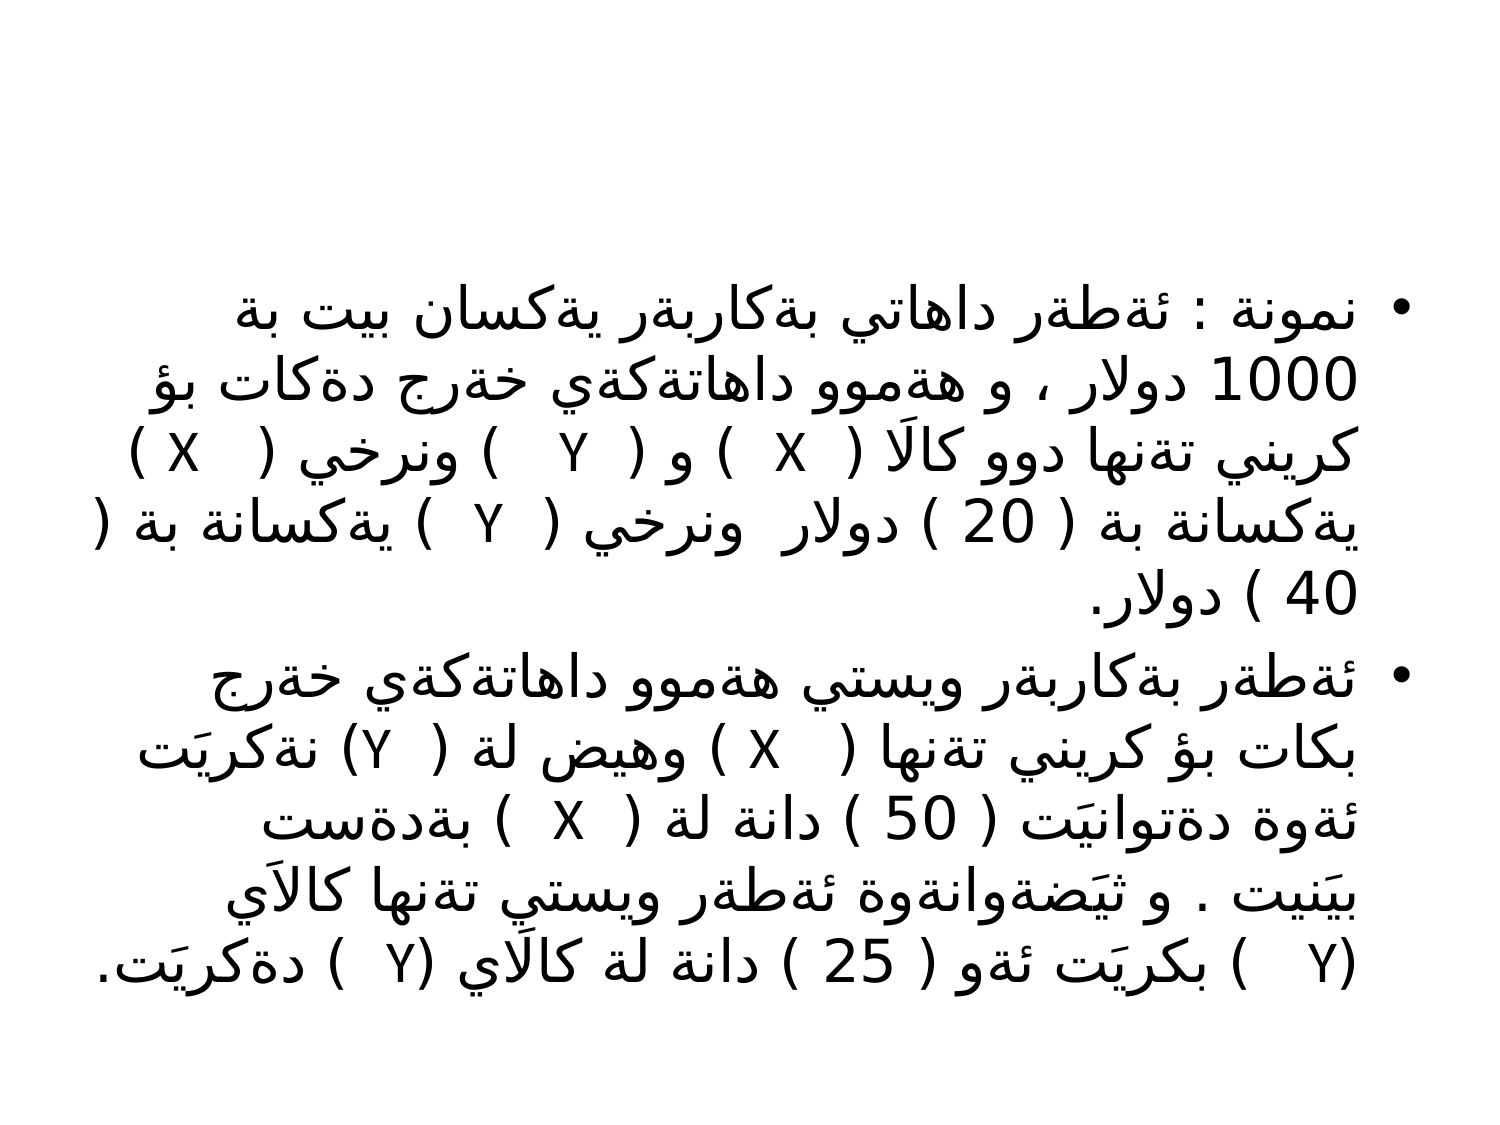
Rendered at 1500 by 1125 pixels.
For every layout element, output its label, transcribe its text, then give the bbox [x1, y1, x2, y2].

list نمونة : ئةطةر داهاتي بةكاربةر يةكسان بيت بة 1000 دولار ، و هةموو داهاتةكةي خةرج دةكات بؤ كريني تةنها دوو كالَا ( X ) و ( Y ) ونرخي ( X ) يةكسانة بة ( 20 ) دولار ونرخي ( Y ) يةكسانة بة ( 40 ) دولار. ئةطةر بةكاربةر ويستي هةموو داهاتةكةي خةرج بكات بؤ كريني تةنها ( X ) وهيض لة ( Y) نةكريَت ئةوة دةتوانيَت ( 50 ) دانة لة ( X ) بةدةست بيَنيت . و ثيَضةوانةوة ئةطةر ويستي تةنها كالاَي (Y ) بكريَت ئةو ( 25 ) دانة لة كالَاي (Y ) دةكريَت. [75, 262, 1425, 1005]
